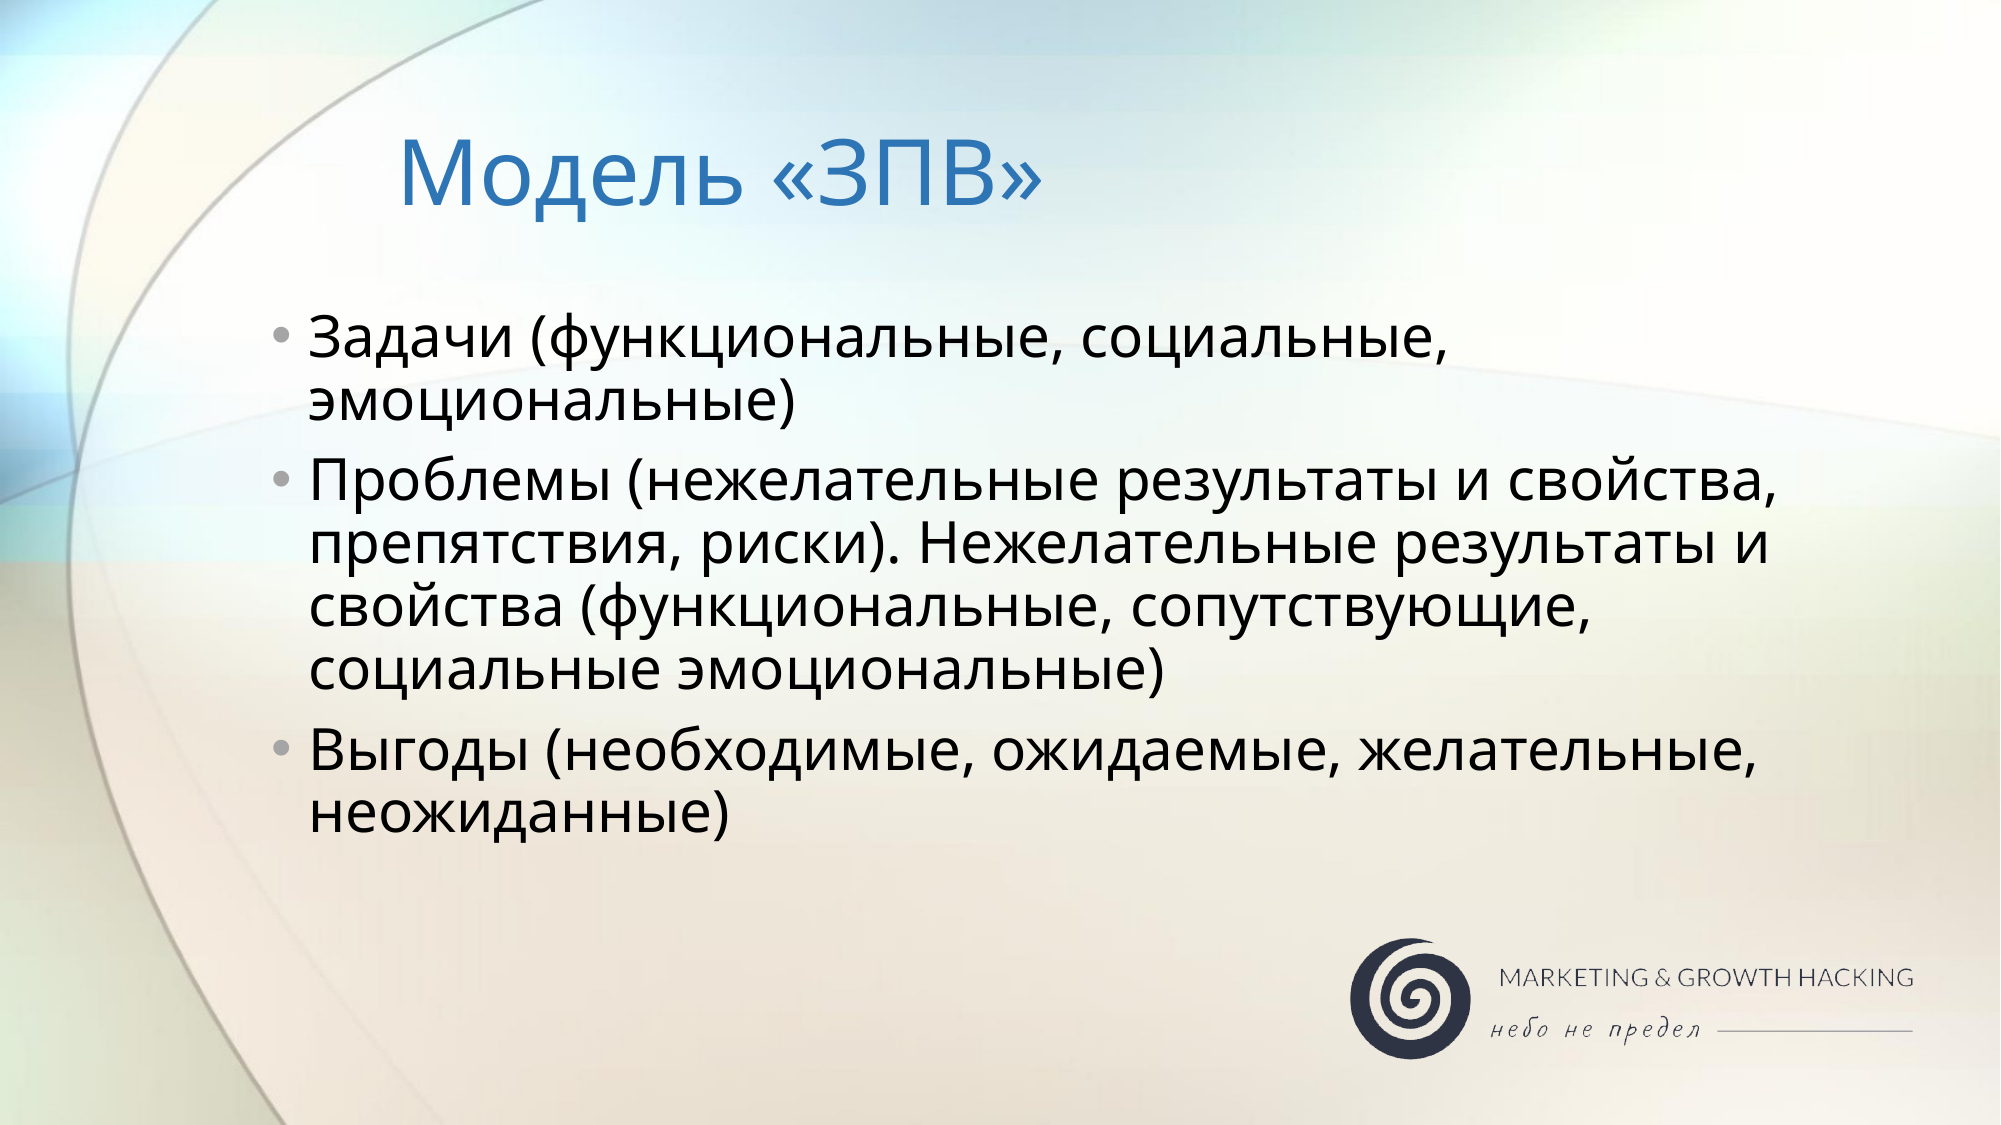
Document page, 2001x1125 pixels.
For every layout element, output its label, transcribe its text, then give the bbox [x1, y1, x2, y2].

title Модель «ЗПВ» [381, 59, 1863, 278]
picture [0, 0, 2001, 1125]
list Задачи (функциональные, социальные, эмоциональные) Проблемы (нежелательные результаты и свойства, препятствия, риски). Нежелательные результаты и свойства (функциональные, сопутствующие, социальные эмоциональные) Выгоды (необходимые, ожидаемые, желательные, неожиданные) [256, 299, 1863, 1014]
